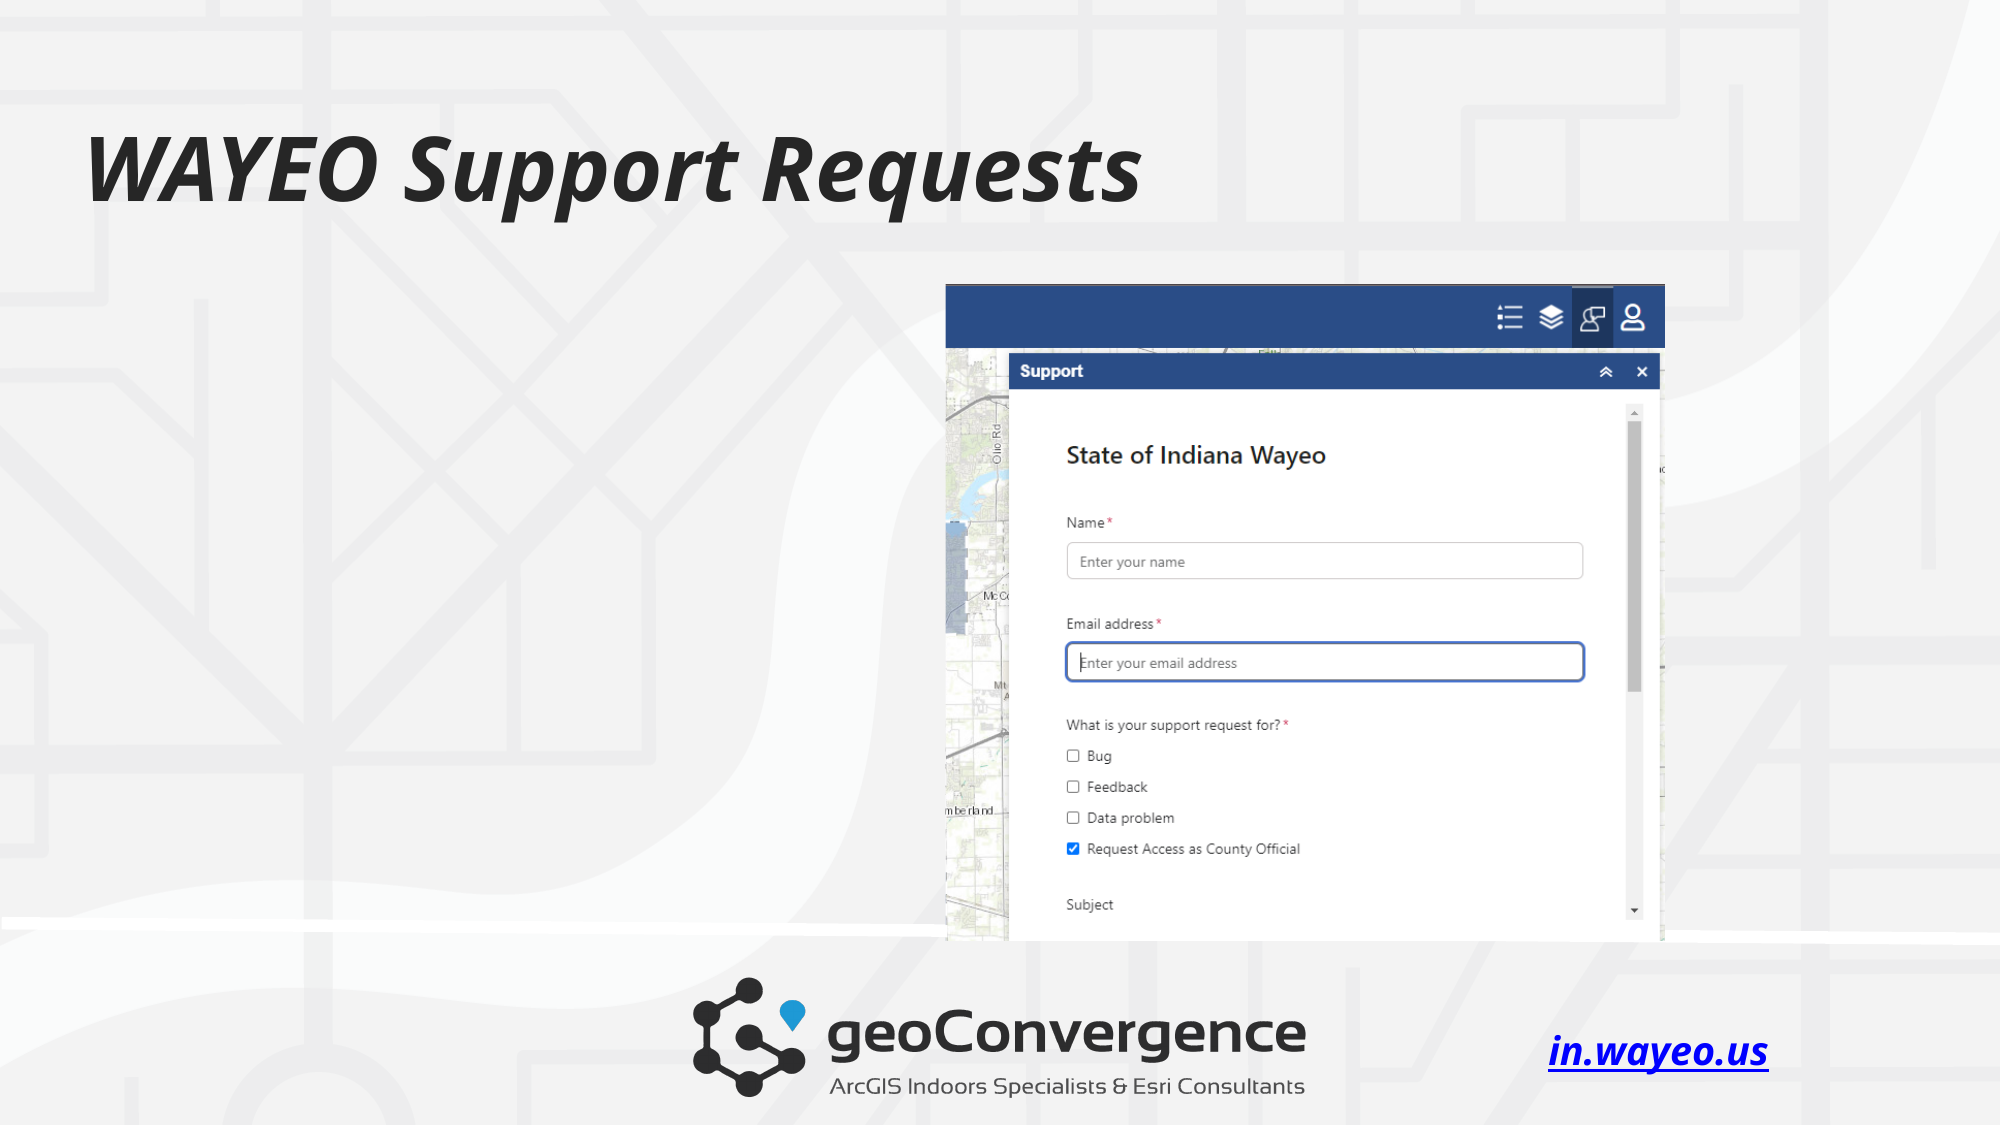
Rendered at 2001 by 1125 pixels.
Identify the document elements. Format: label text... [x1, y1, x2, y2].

picture [680, 967, 1322, 1108]
text_box WAYEO Support Requests [68, 97, 1305, 283]
text_box in.wayeo.us [1475, 1003, 1842, 1103]
picture [945, 283, 1666, 941]
